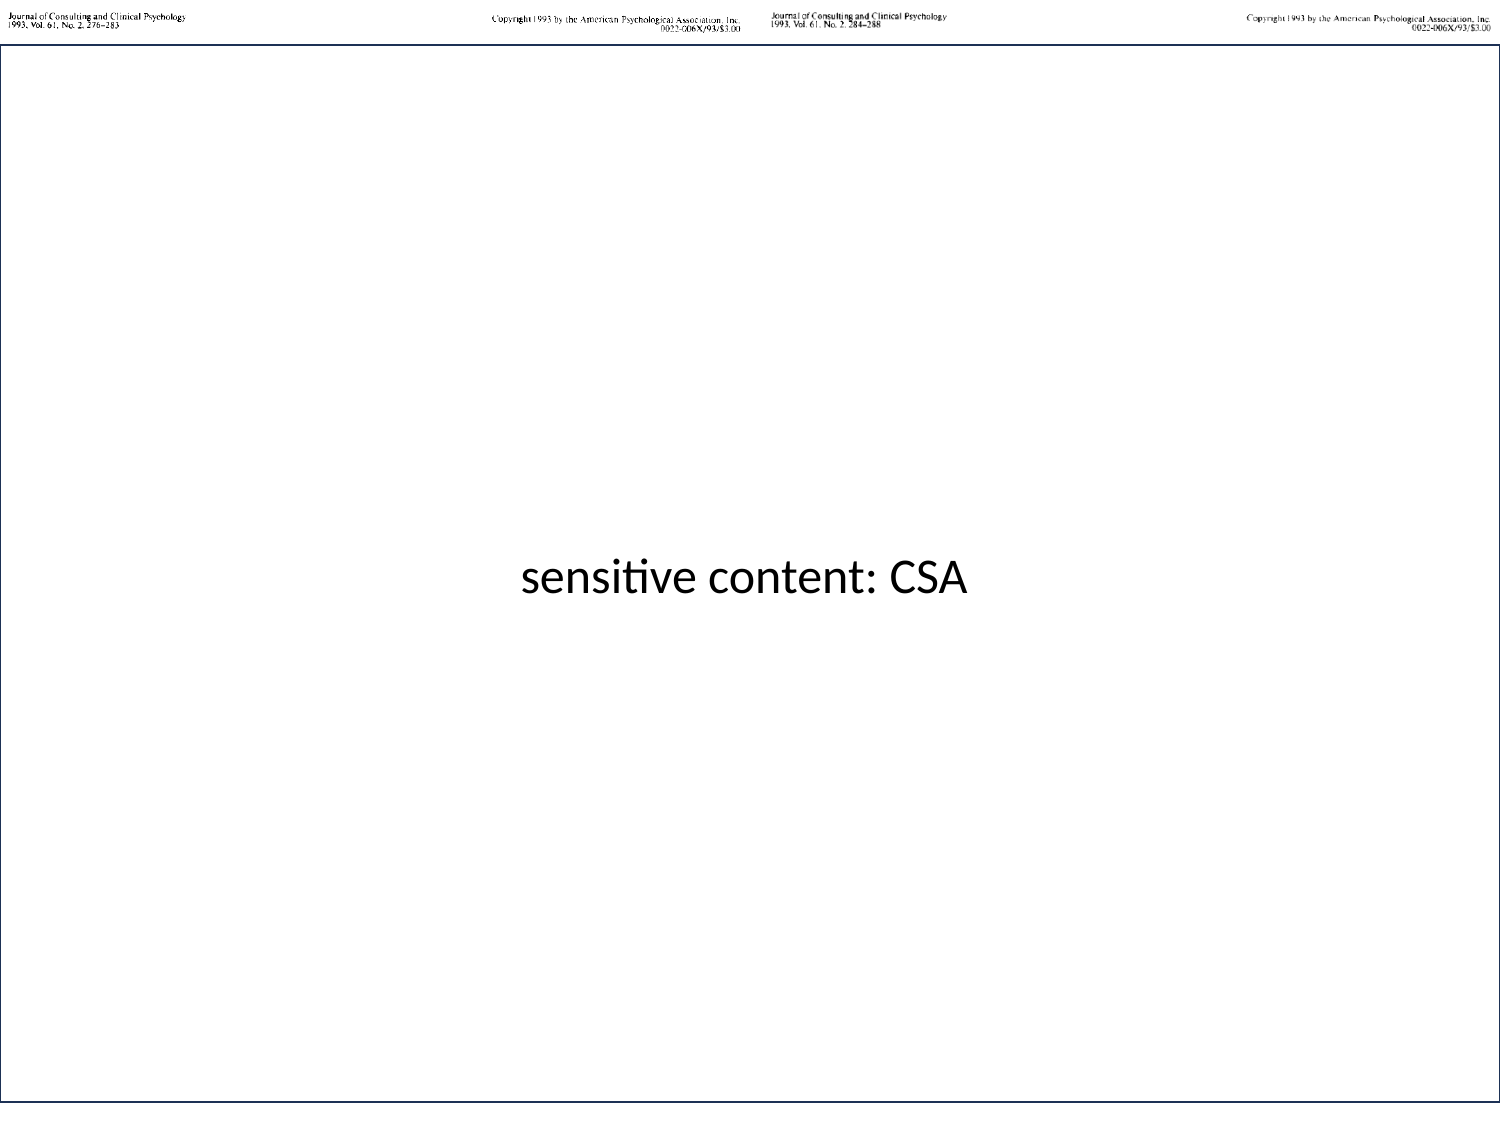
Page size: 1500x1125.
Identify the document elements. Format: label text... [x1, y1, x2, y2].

text_box sensitive content: CSA [0, 169, 1500, 1103]
picture [756, 430, 1494, 659]
picture [0, 0, 1500, 229]
picture [43, 256, 707, 1018]
